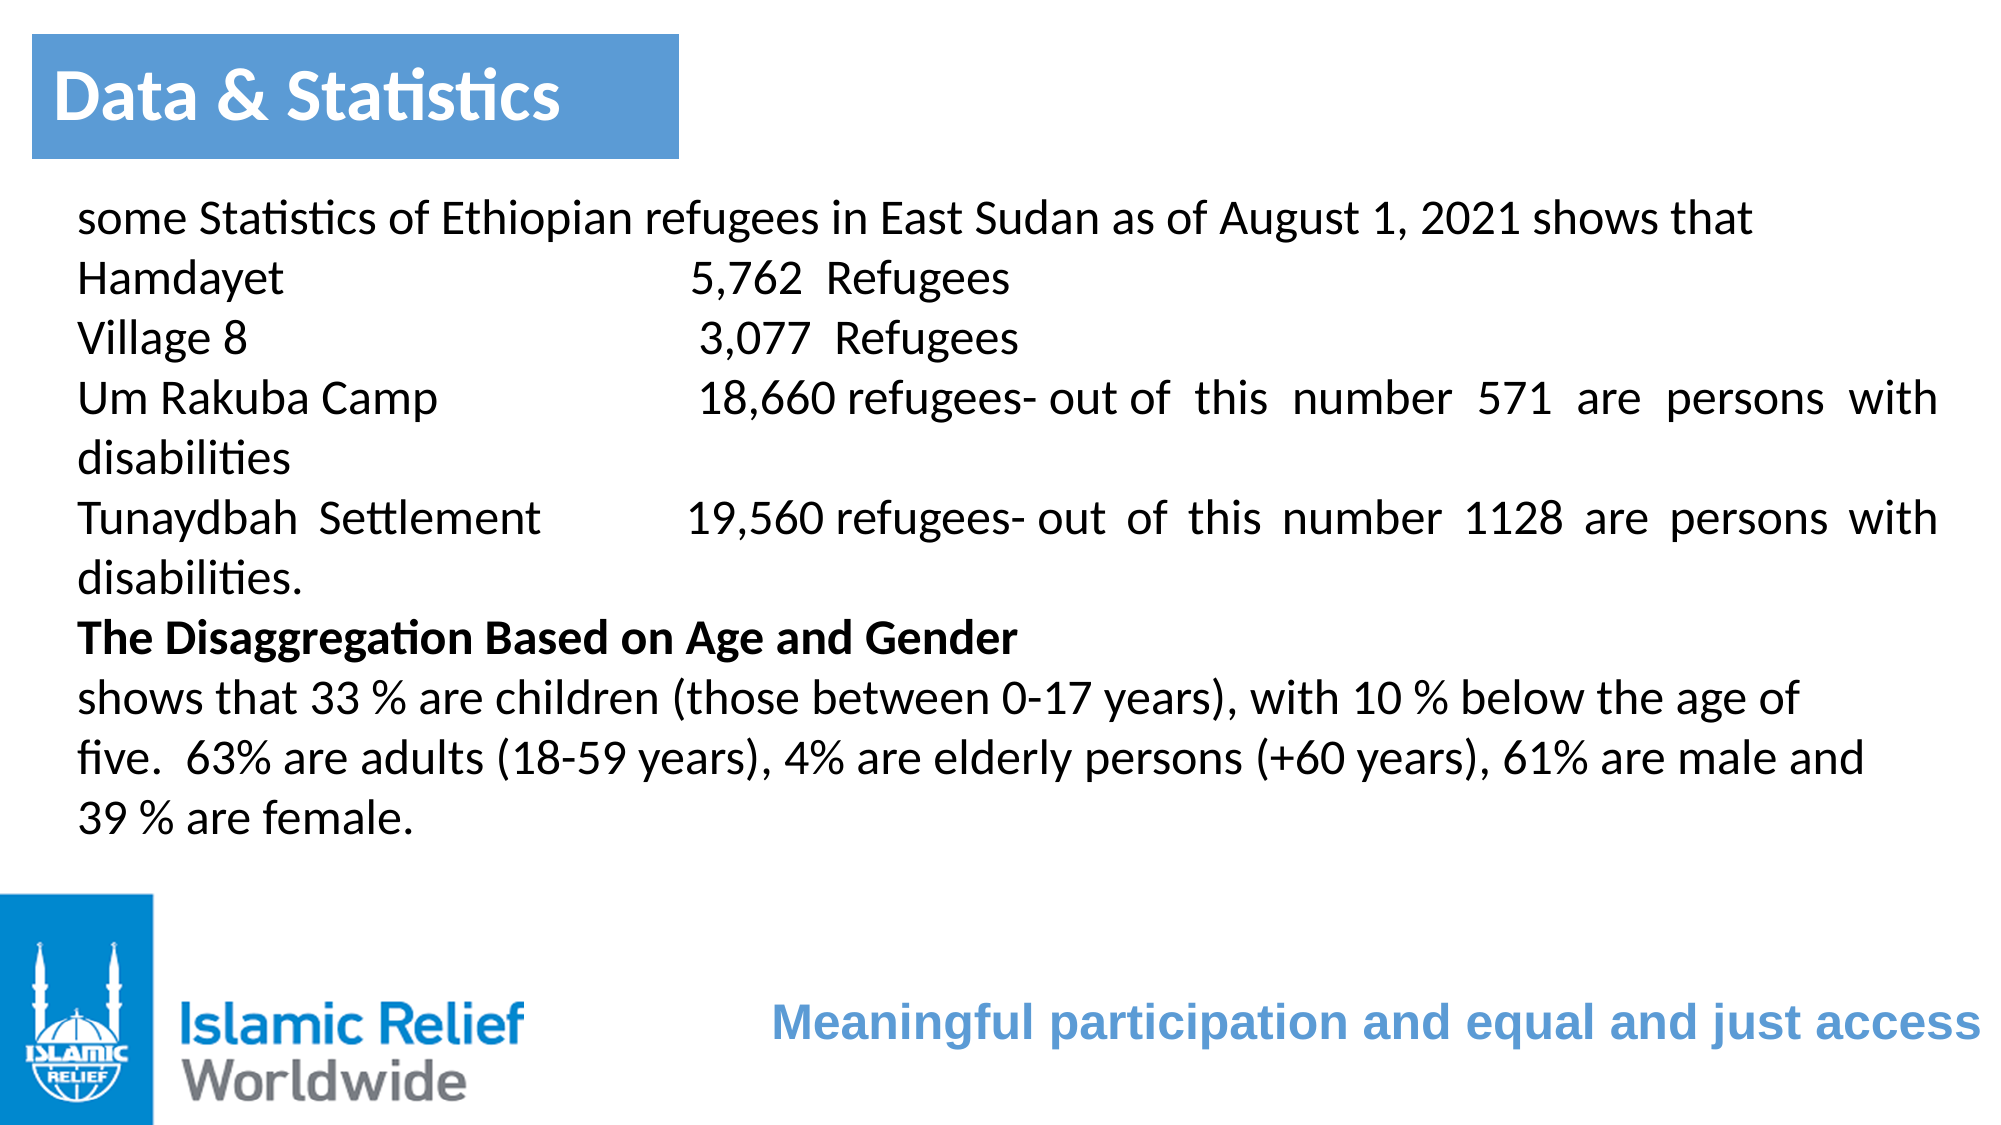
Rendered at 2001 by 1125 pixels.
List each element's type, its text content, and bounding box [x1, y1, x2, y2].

picture [24, 941, 130, 1104]
text_box some Statistics of Ethiopian refugees in East Sudan as of August 1, 2021 shows that Hamdayet 5,762 Refugees Village 8 3,077 Refugees Um Rakuba Camp 18,660 refugees- out of this number 571 are persons with disabilities Tunaydbah Settlement 19,560 refugees- out of this number 1128 are persons with disabilities. The Disaggregation Based on Age and Gender shows that 33 % are children (those between 0-17 years), with 10 % below the age of five. 63% are adults (18-59 years), 4% are elderly persons (+60 years), 61% are male and 39 % are female. [62, 177, 1955, 852]
picture [0, 893, 524, 1125]
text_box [31, 32, 682, 160]
subtitle Meaningful participation and equal and just access [754, 989, 2000, 1125]
